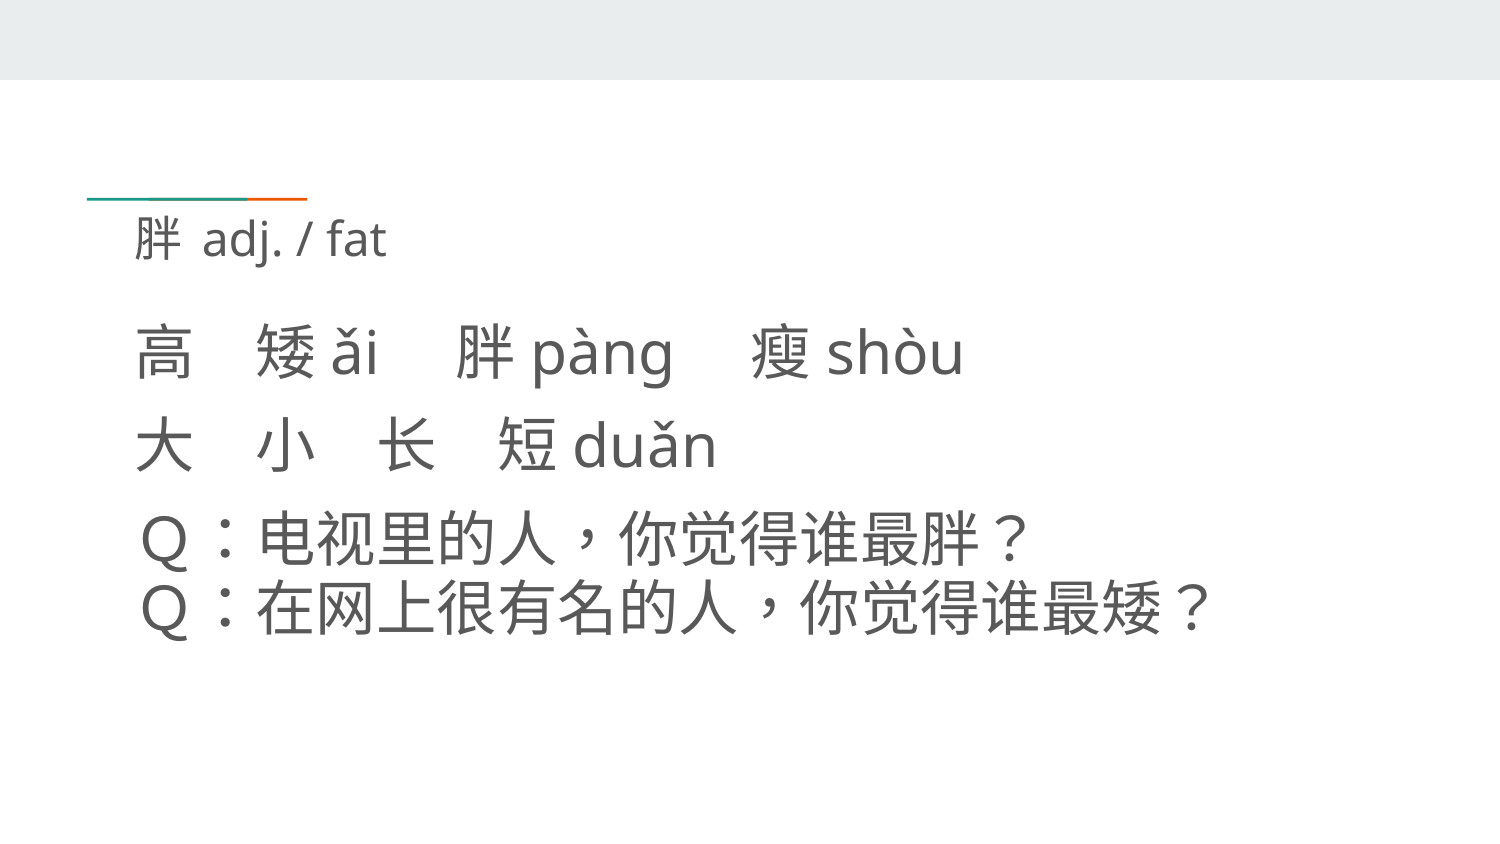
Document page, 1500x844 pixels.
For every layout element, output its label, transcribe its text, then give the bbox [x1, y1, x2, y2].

title 胖 adj. / fat [119, 193, 1381, 281]
list 高 矮ǎi 胖pàng 瘦shòu 大 小 长 短duǎn Ｑ：电视里的人，你觉得谁最胖？ Ｑ：在网上很有名的人，你觉得谁最矮？ [119, 304, 1465, 708]
